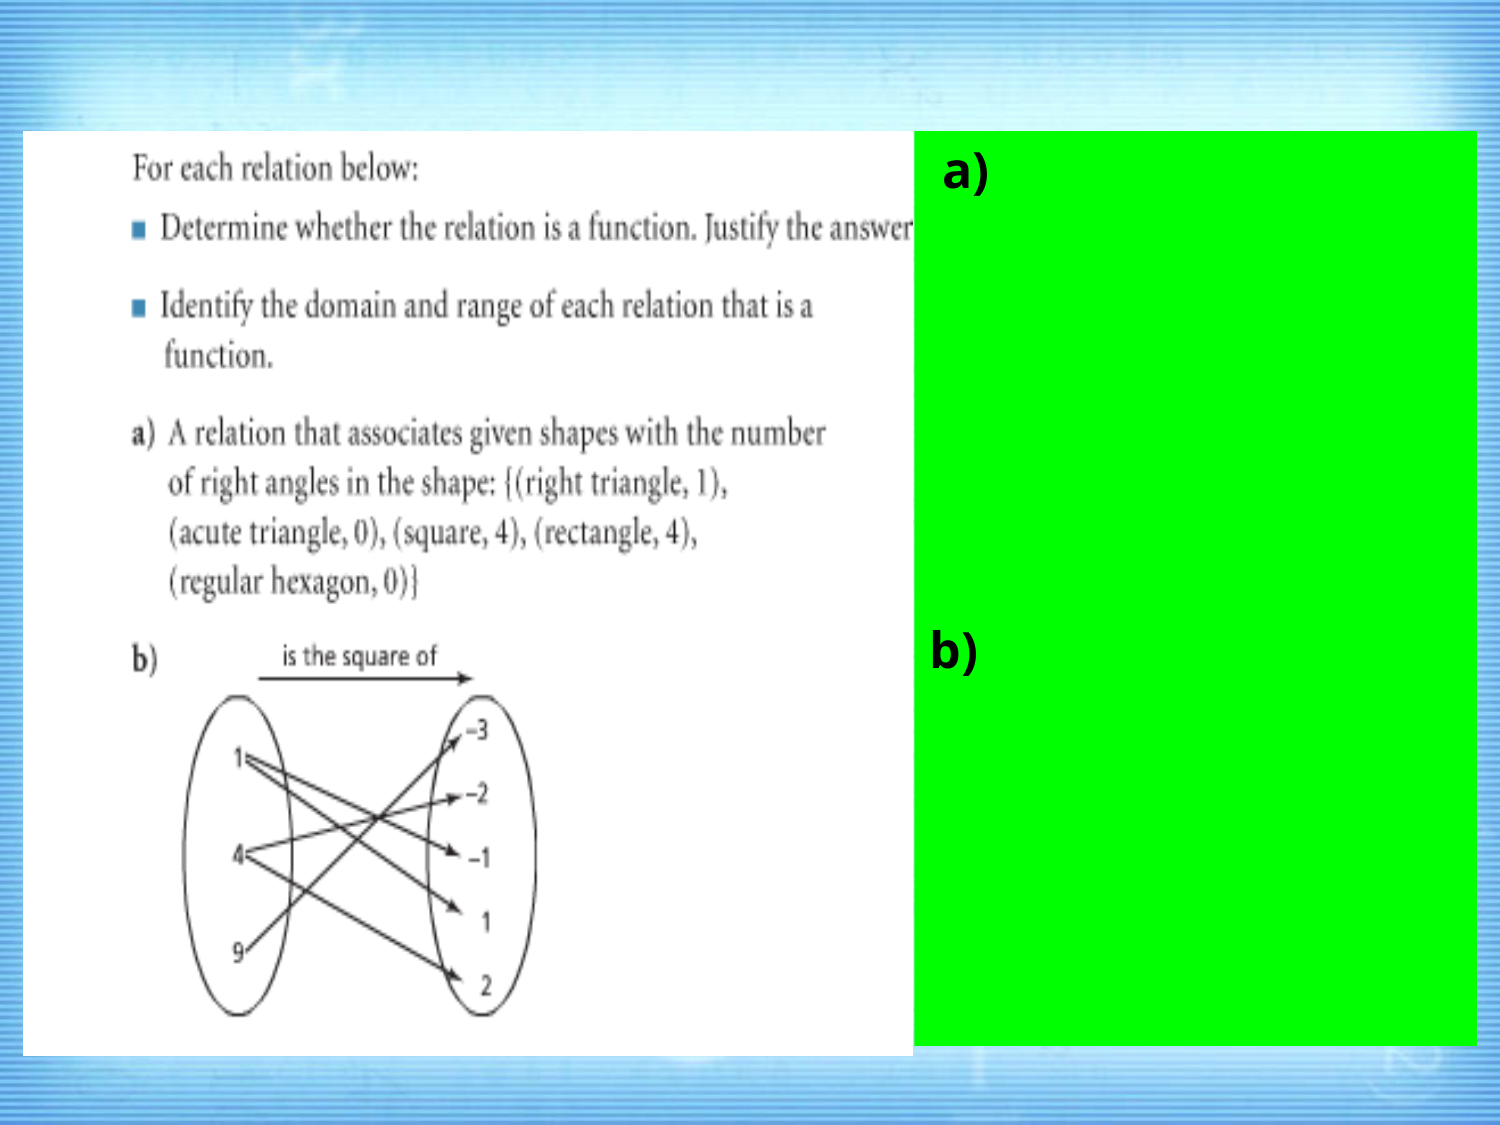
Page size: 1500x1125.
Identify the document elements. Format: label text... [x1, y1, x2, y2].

picture [0, 0, 1500, 1125]
text_box a) b) [914, 131, 1477, 1046]
